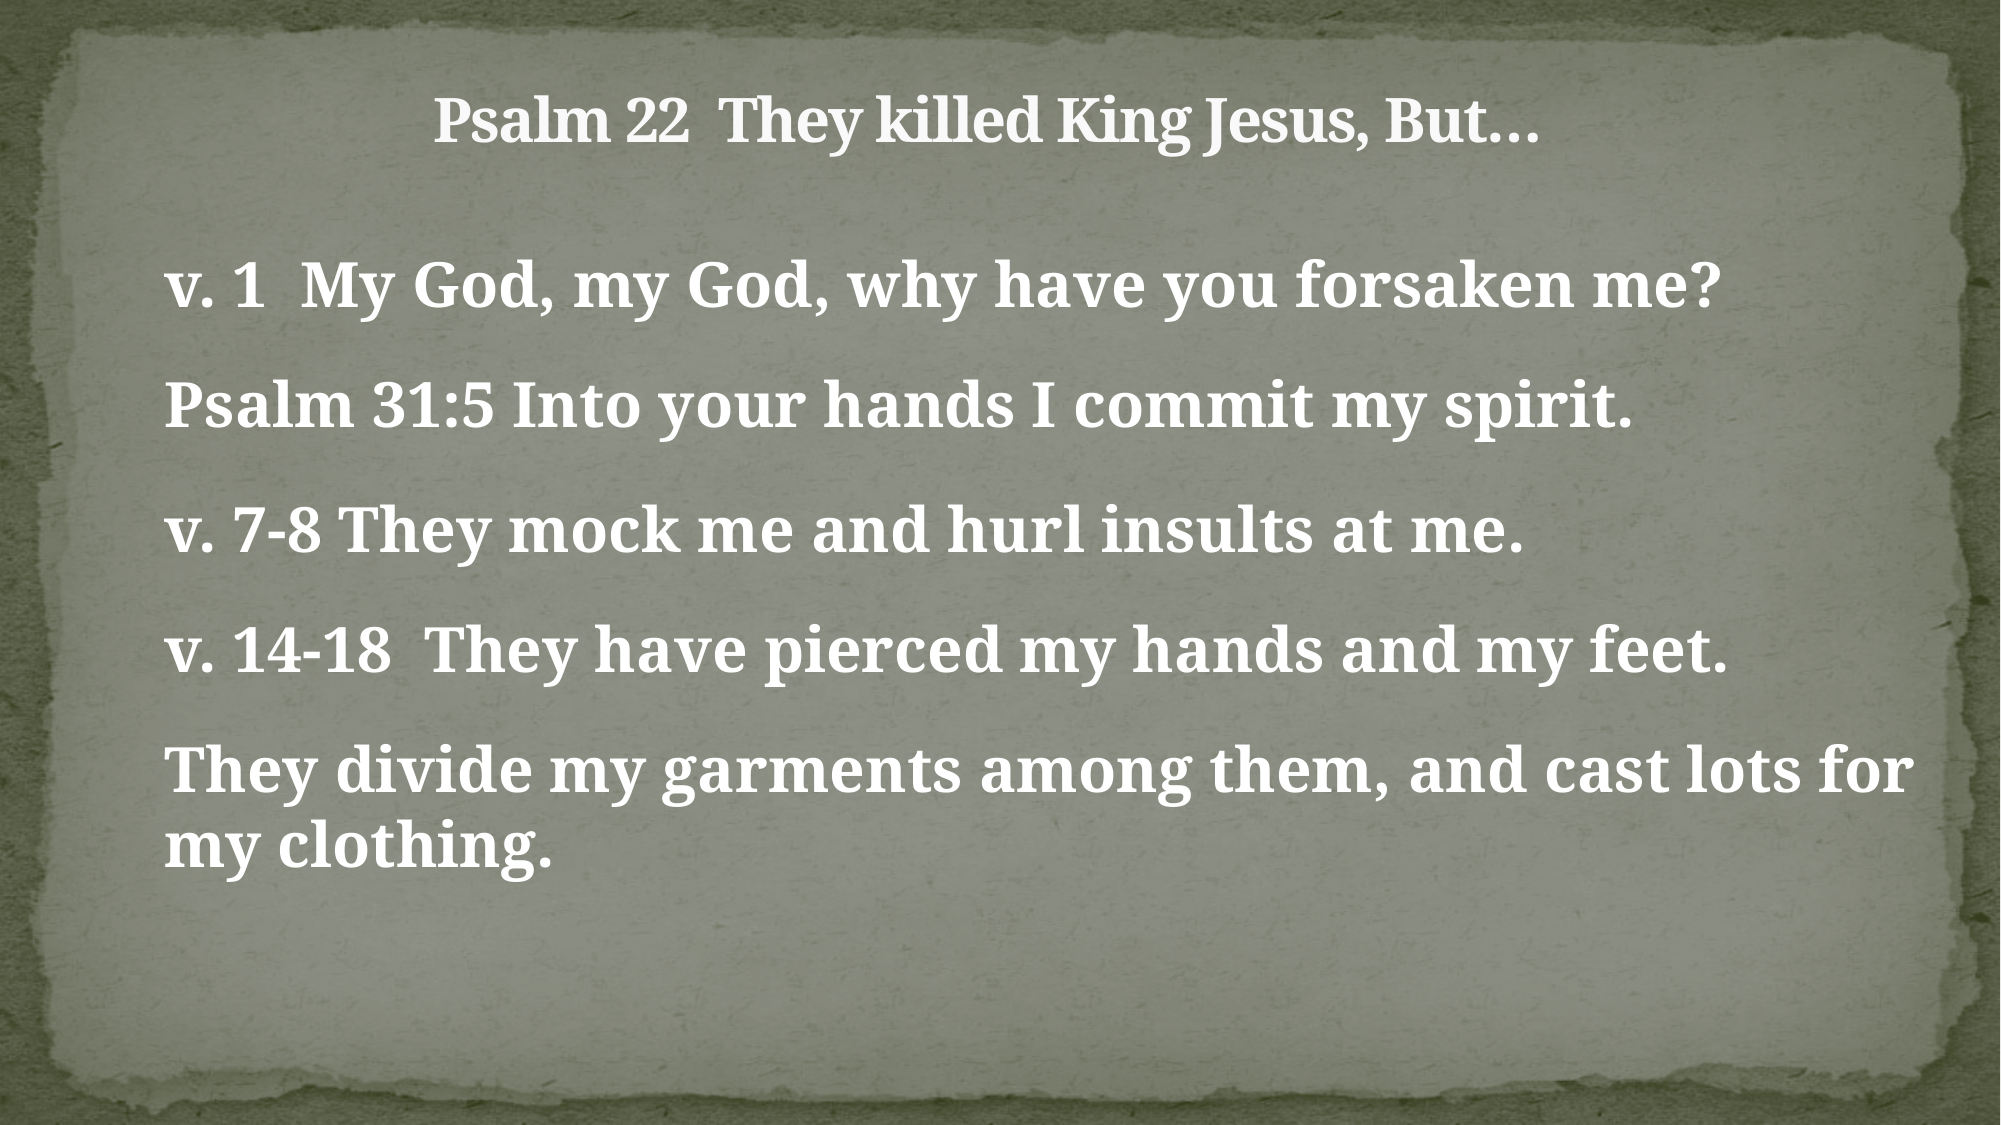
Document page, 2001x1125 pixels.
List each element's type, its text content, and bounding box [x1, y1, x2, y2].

list v. 1 My God, my God, why have you forsaken me? Psalm 31:5 Into your hands I commit my spirit. v. 7-8 They mock me and hurl insults at me. v. 14-18 They have pierced my hands and my feet. They divide my garments among them, and cast lots for my clothing. [150, 237, 1938, 1038]
title Psalm 22 They killed King Jesus, But… [299, 24, 1675, 163]
